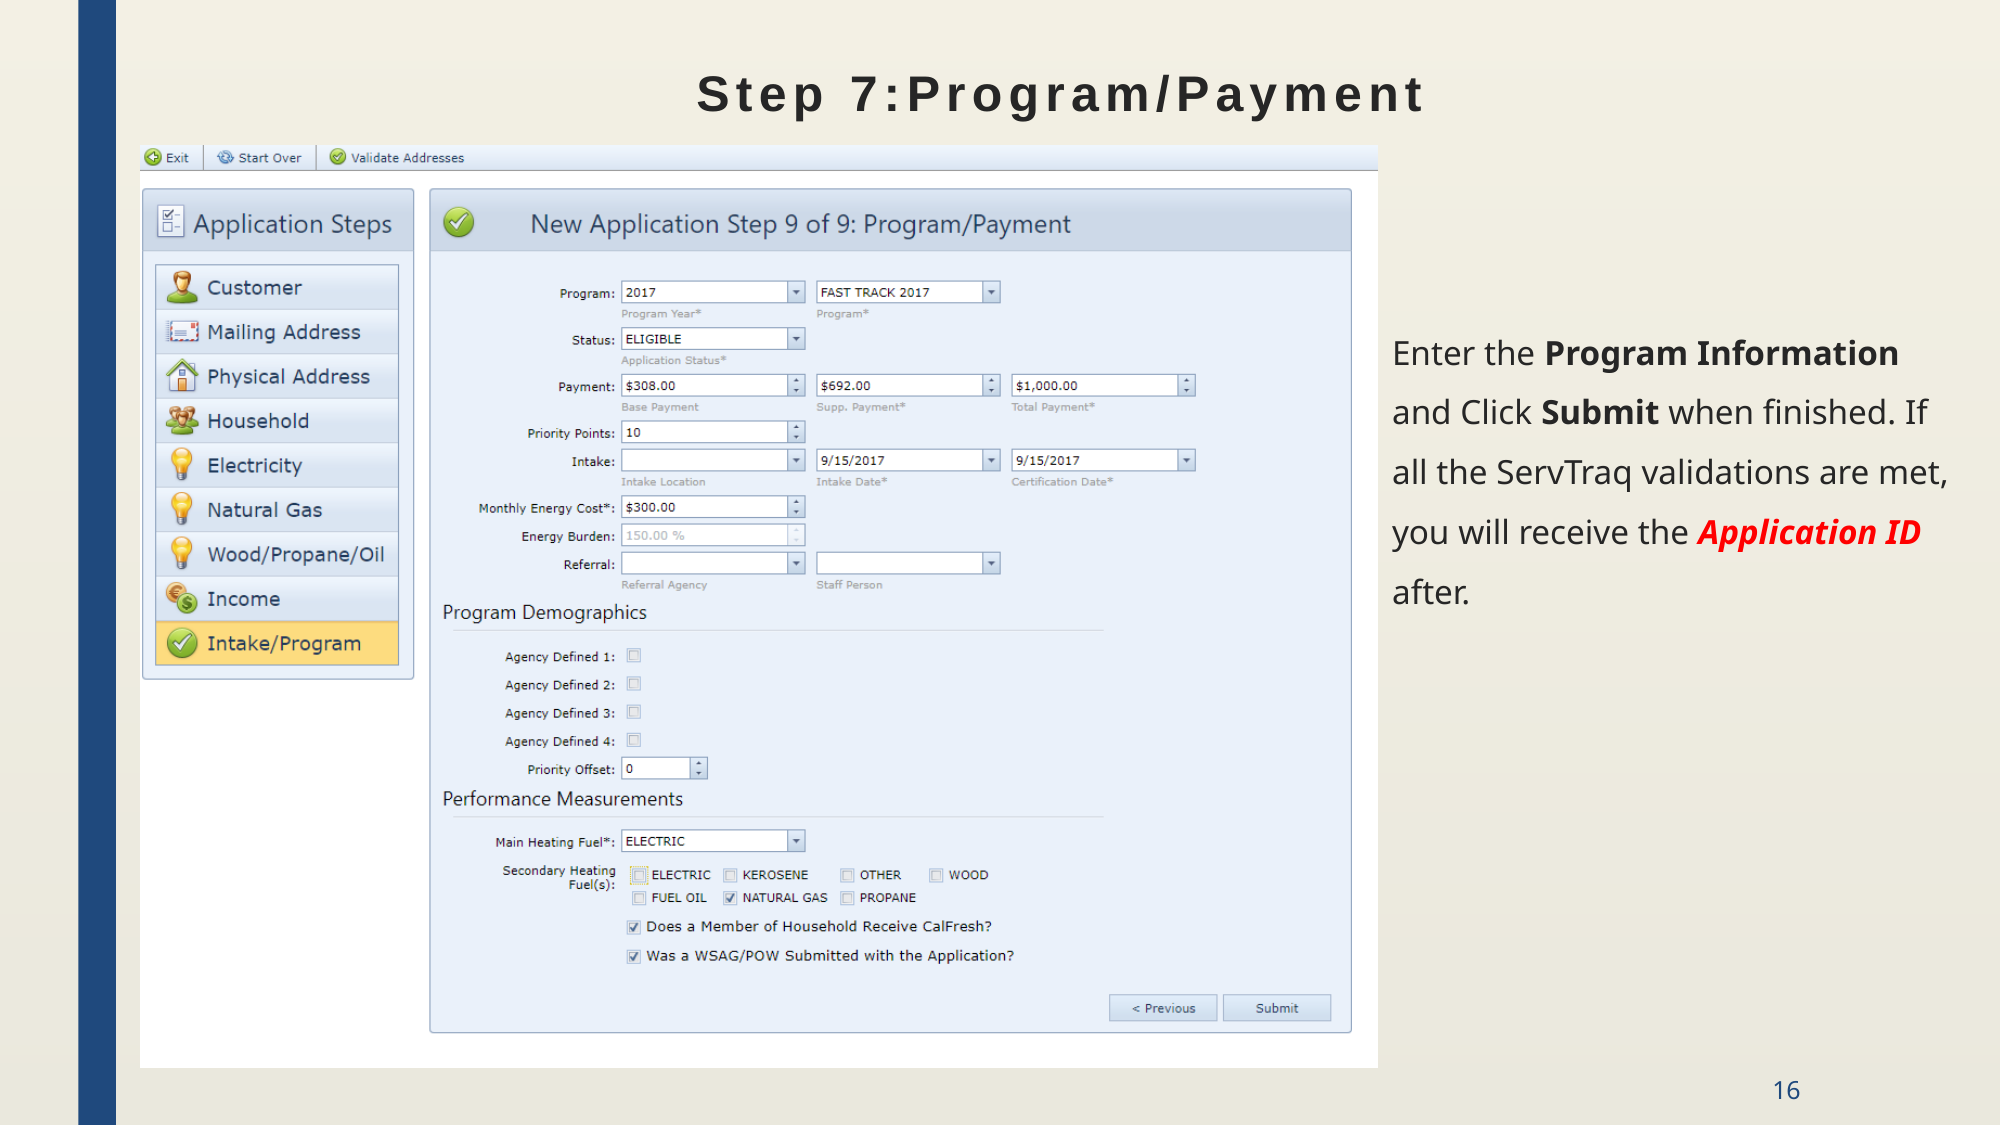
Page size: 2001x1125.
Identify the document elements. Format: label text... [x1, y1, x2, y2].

picture [140, 145, 1378, 1068]
slide_number 16 [1553, 1058, 1816, 1125]
title Step 7:Program/Payment [197, 60, 1923, 133]
text_box Enter the Program Information and Click Submit when finished. If all the ServTraq validations are met, you will receive the Application ID after. [1378, 304, 1967, 619]
